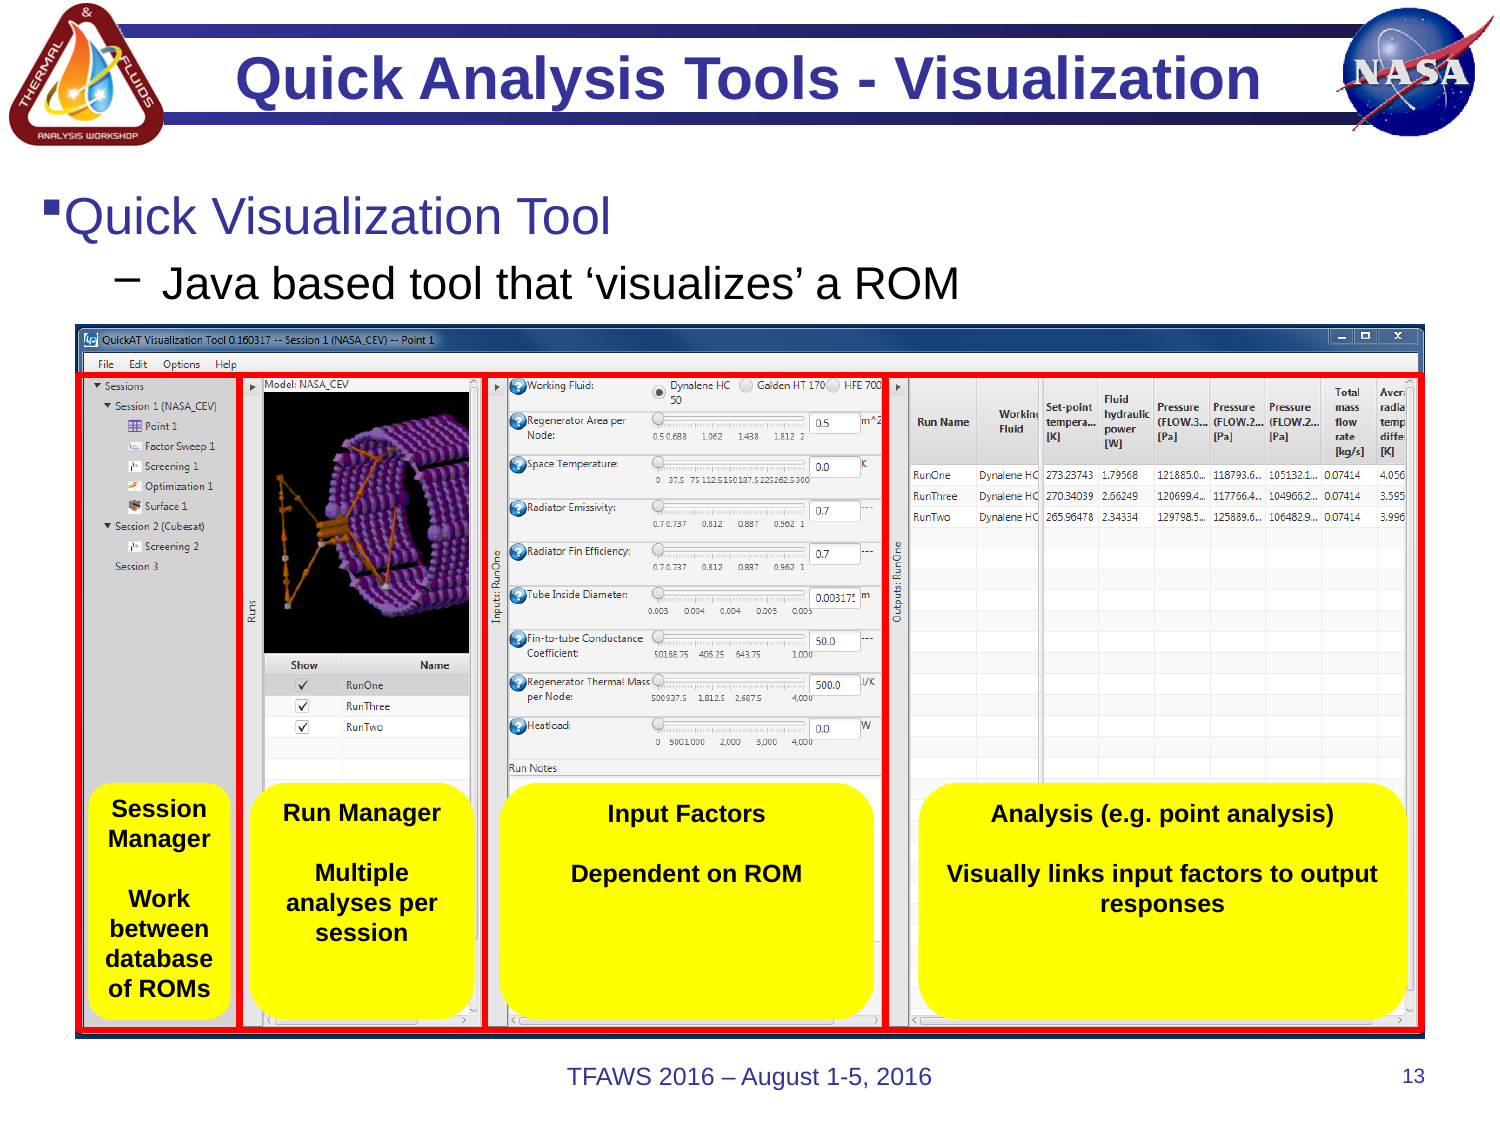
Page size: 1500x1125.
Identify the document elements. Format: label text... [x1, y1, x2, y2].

list Quick Visualization Tool Java based tool that ‘visualizes’ a ROM [24, 174, 1476, 1051]
picture [1325, 0, 1500, 149]
slide_number 13 [1112, 1049, 1426, 1101]
footer TFAWS 2016 – August 1-5, 2016 [449, 1049, 1051, 1101]
picture [9, 3, 165, 146]
picture [74, 324, 1426, 1039]
title Quick Analysis Tools - Visualization [74, 30, 1426, 119]
